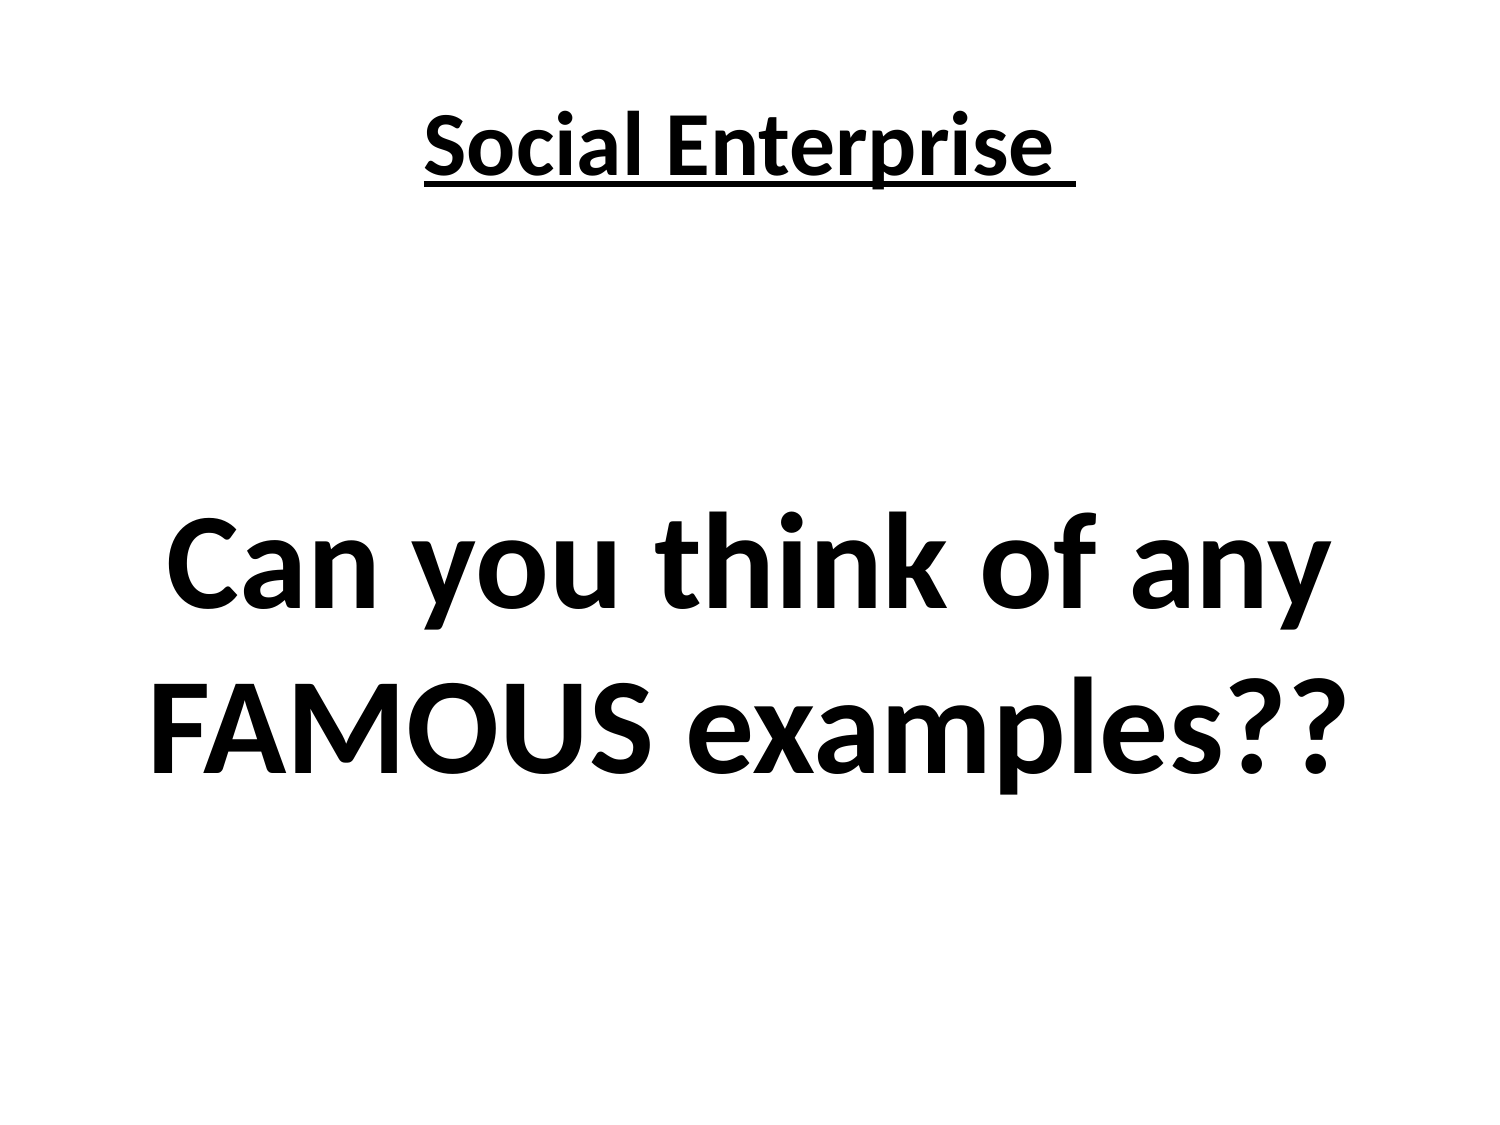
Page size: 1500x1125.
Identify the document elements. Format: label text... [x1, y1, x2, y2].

list Can you think of any FAMOUS examples?? [75, 262, 1425, 1005]
title Social Enterprise [75, 45, 1425, 233]
